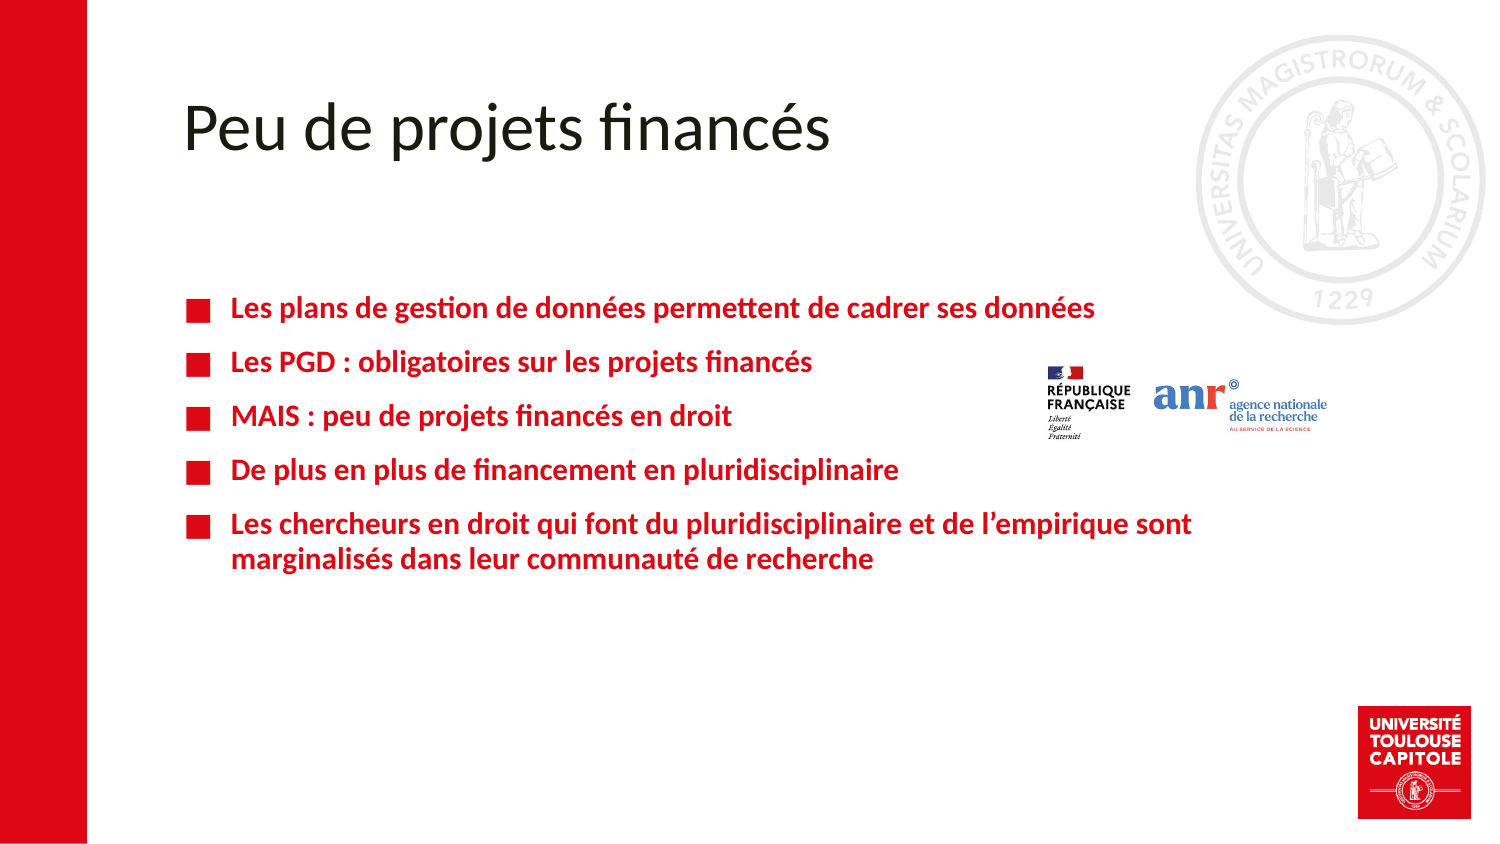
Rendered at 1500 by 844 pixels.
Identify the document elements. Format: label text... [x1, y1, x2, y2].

title Peu de projets financés [168, 84, 1351, 268]
picture [1358, 706, 1471, 819]
picture [1017, 336, 1350, 469]
list Les plans de gestion de données permettent de cadrer ses données Les PGD : obligatoires sur les projets financés MAIS : peu de projets financés en droit De plus en plus de financement en pluridisciplinaire Les chercheurs en droit qui font du pluridisciplinaire et de l’empirique sont marginalisés dans leur communauté de recherche [168, 283, 1351, 725]
